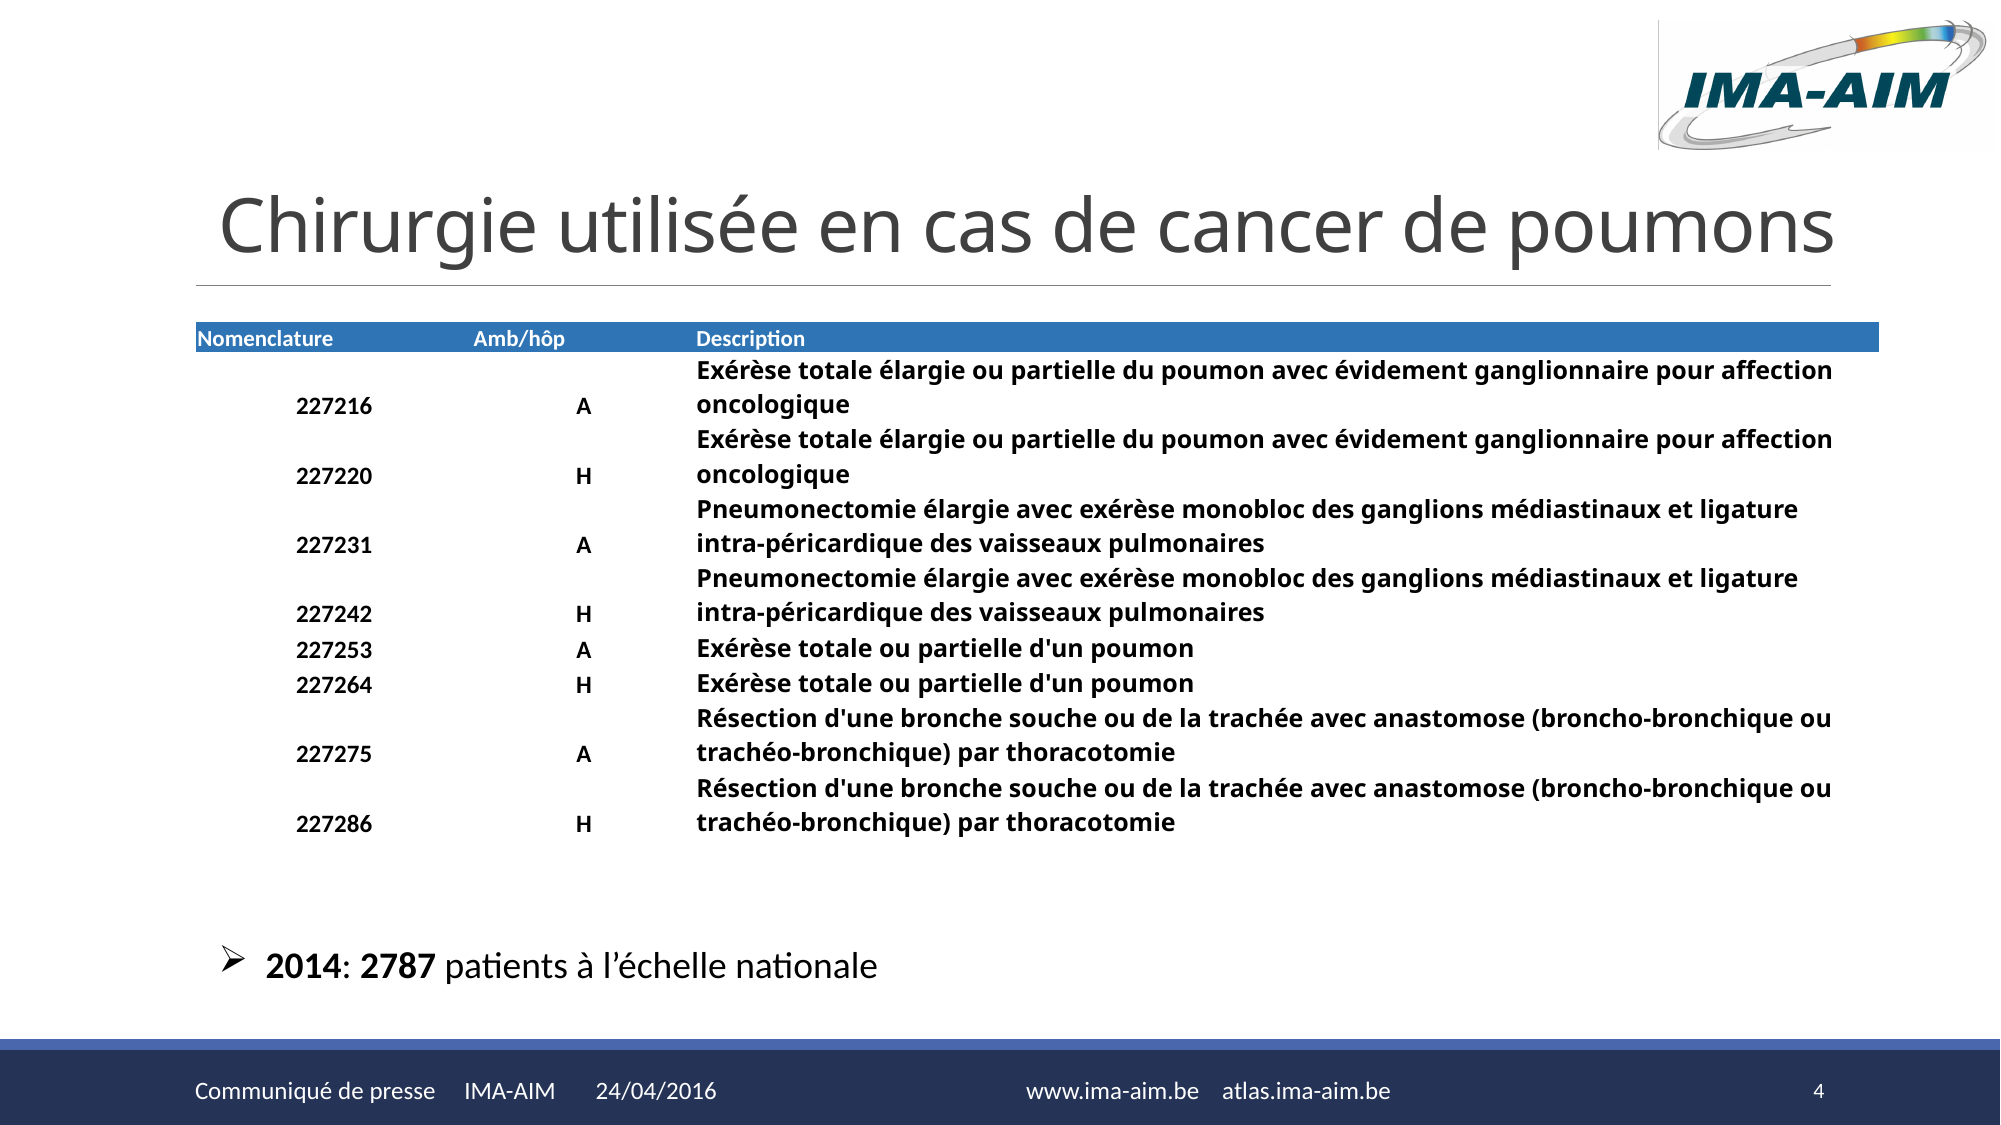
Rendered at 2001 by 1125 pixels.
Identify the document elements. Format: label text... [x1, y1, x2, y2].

table_header Nomenclature [196, 322, 472, 352]
table_cell A [472, 700, 695, 769]
table_cell 227231 [196, 490, 472, 560]
table_cell 227220 [196, 421, 472, 490]
table_cell Résection d'une bronche souche ou de la trachée avec anastomose (broncho-bronchique ou trachéo-bronchique) par thoracotomie [695, 769, 1879, 838]
table_cell Résection d'une bronche souche ou de la trachée avec anastomose (broncho-bronchique ou trachéo-bronchique) par thoracotomie [695, 700, 1879, 769]
slide_number 4 [1624, 1059, 1840, 1120]
table_cell A [472, 490, 695, 560]
title Chirurgie utilisée en cas de cancer de poumons [204, 37, 1854, 276]
table_cell H [472, 664, 695, 700]
table_cell 227264 [196, 664, 472, 700]
table_cell H [472, 421, 695, 490]
table_cell Pneumonectomie élargie avec exérèse monobloc des ganglions médiastinaux et ligature intra-péricardique des vaisseaux pulmonaires [695, 560, 1879, 629]
table_cell 227242 [196, 560, 472, 629]
table_cell Pneumonectomie élargie avec exérèse monobloc des ganglions médiastinaux et ligature intra-péricardique des vaisseaux pulmonaires [695, 490, 1879, 560]
table_cell H [472, 560, 695, 629]
table_cell Exérèse totale élargie ou partielle du poumon avec évidement ganglionnaire pour affection oncologique [695, 352, 1879, 421]
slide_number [180, 1059, 794, 1120]
table_cell Exérèse totale ou partielle d'un poumon [695, 664, 1879, 700]
table_cell 227253 [196, 629, 472, 664]
table_cell Exérèse totale élargie ou partielle du poumon avec évidement ganglionnaire pour affection oncologique [695, 421, 1879, 490]
table_cell 227216 [196, 352, 472, 421]
table_header Amb/hôp [472, 322, 695, 352]
picture [1645, 0, 2001, 177]
table_cell Exérèse totale ou partielle d'un poumon [695, 629, 1879, 664]
table_cell 227275 [196, 700, 472, 769]
table_cell 227286 [196, 769, 472, 838]
table_cell A [472, 629, 695, 664]
text_box 2014: 2787 patients à l’échelle nationale [204, 933, 1322, 994]
footer www.ima-aim.be atlas.ima-aim.be [813, 1059, 1605, 1120]
table_cell A [472, 352, 695, 421]
table_header Description [695, 322, 1879, 352]
table_cell H [472, 769, 695, 838]
